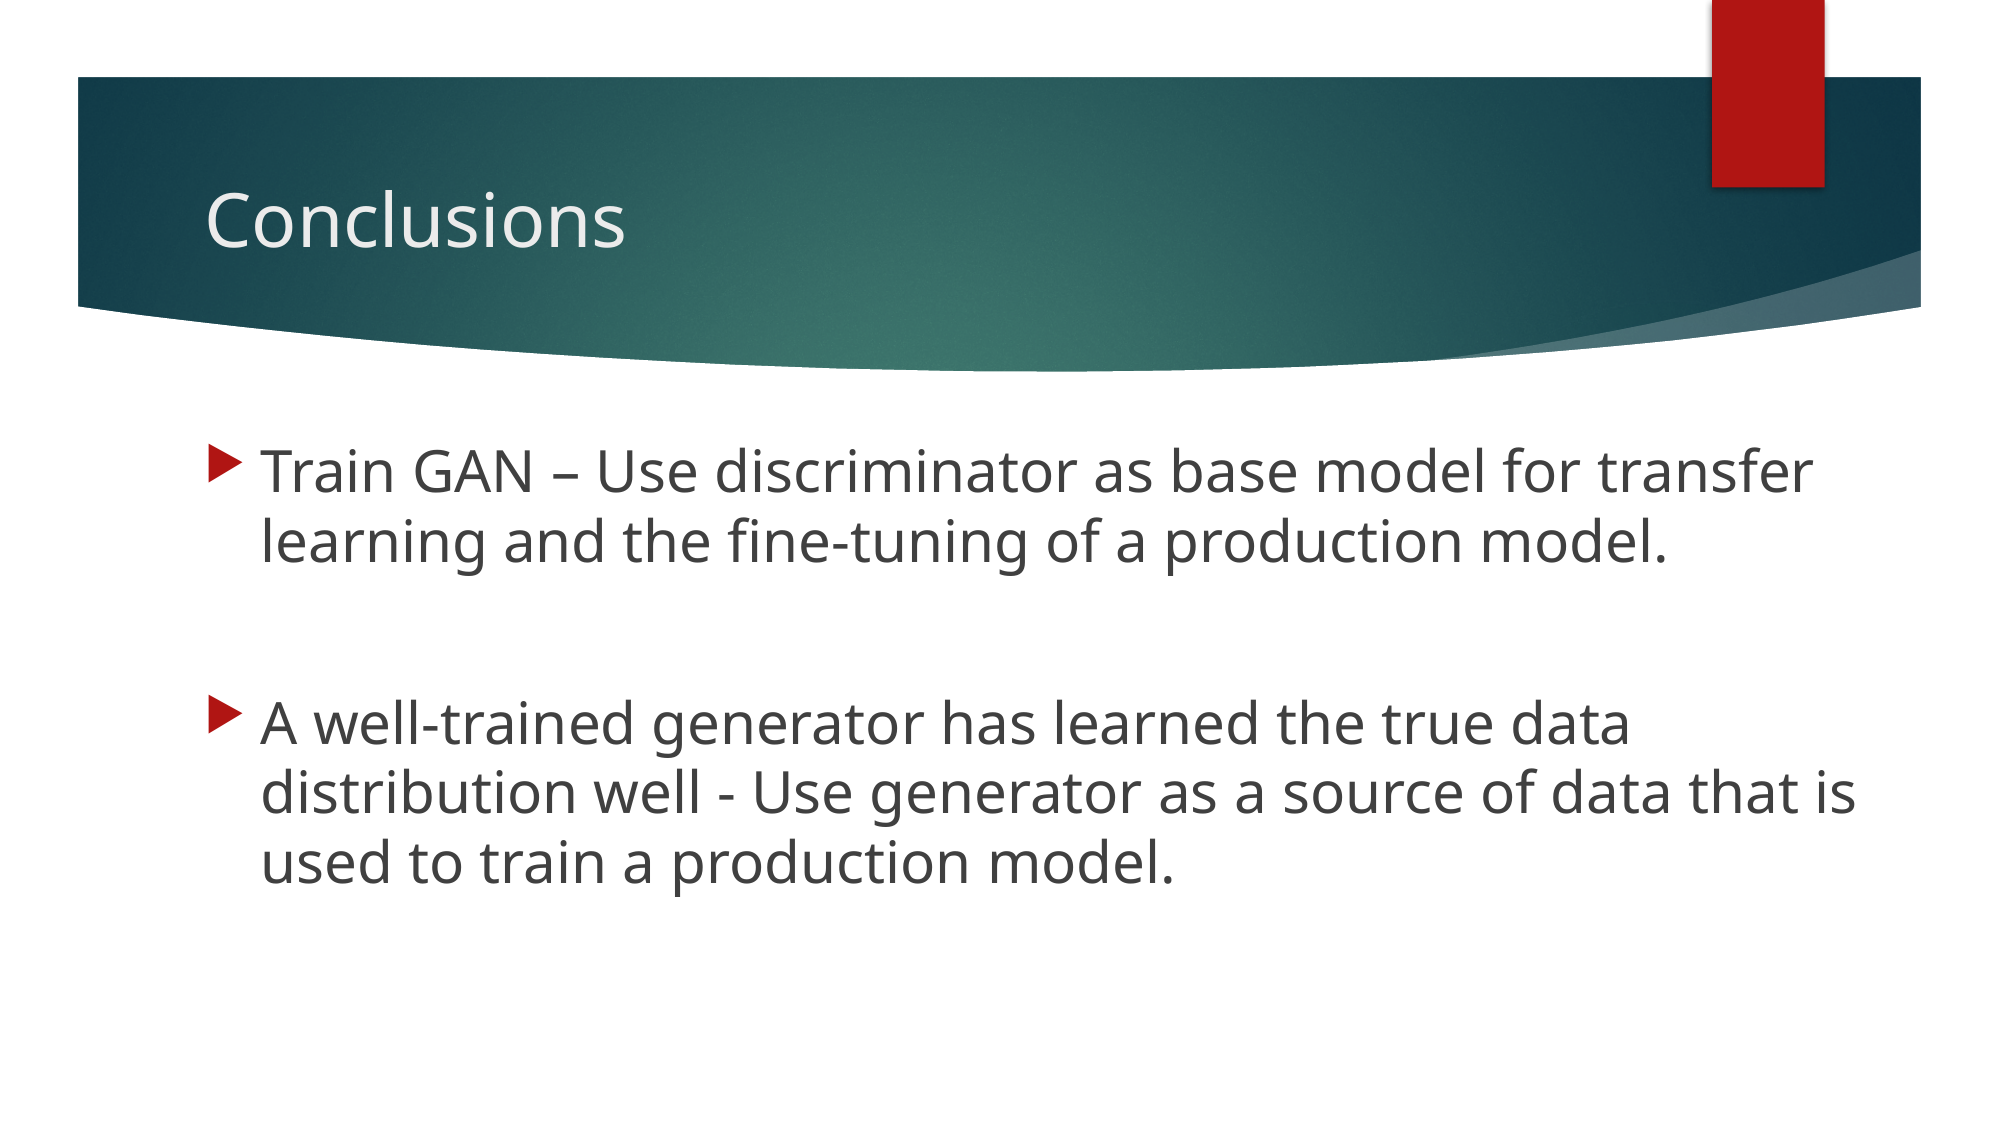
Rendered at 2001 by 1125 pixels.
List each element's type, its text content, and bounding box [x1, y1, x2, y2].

title Conclusions [189, 159, 1638, 276]
list Train GAN – Use discriminator as base model for transfer learning and the fine-tuning of a production model. A well-trained generator has learned the true data distribution well - Use generator as a source of data that is used to train a production model. [189, 427, 1948, 988]
